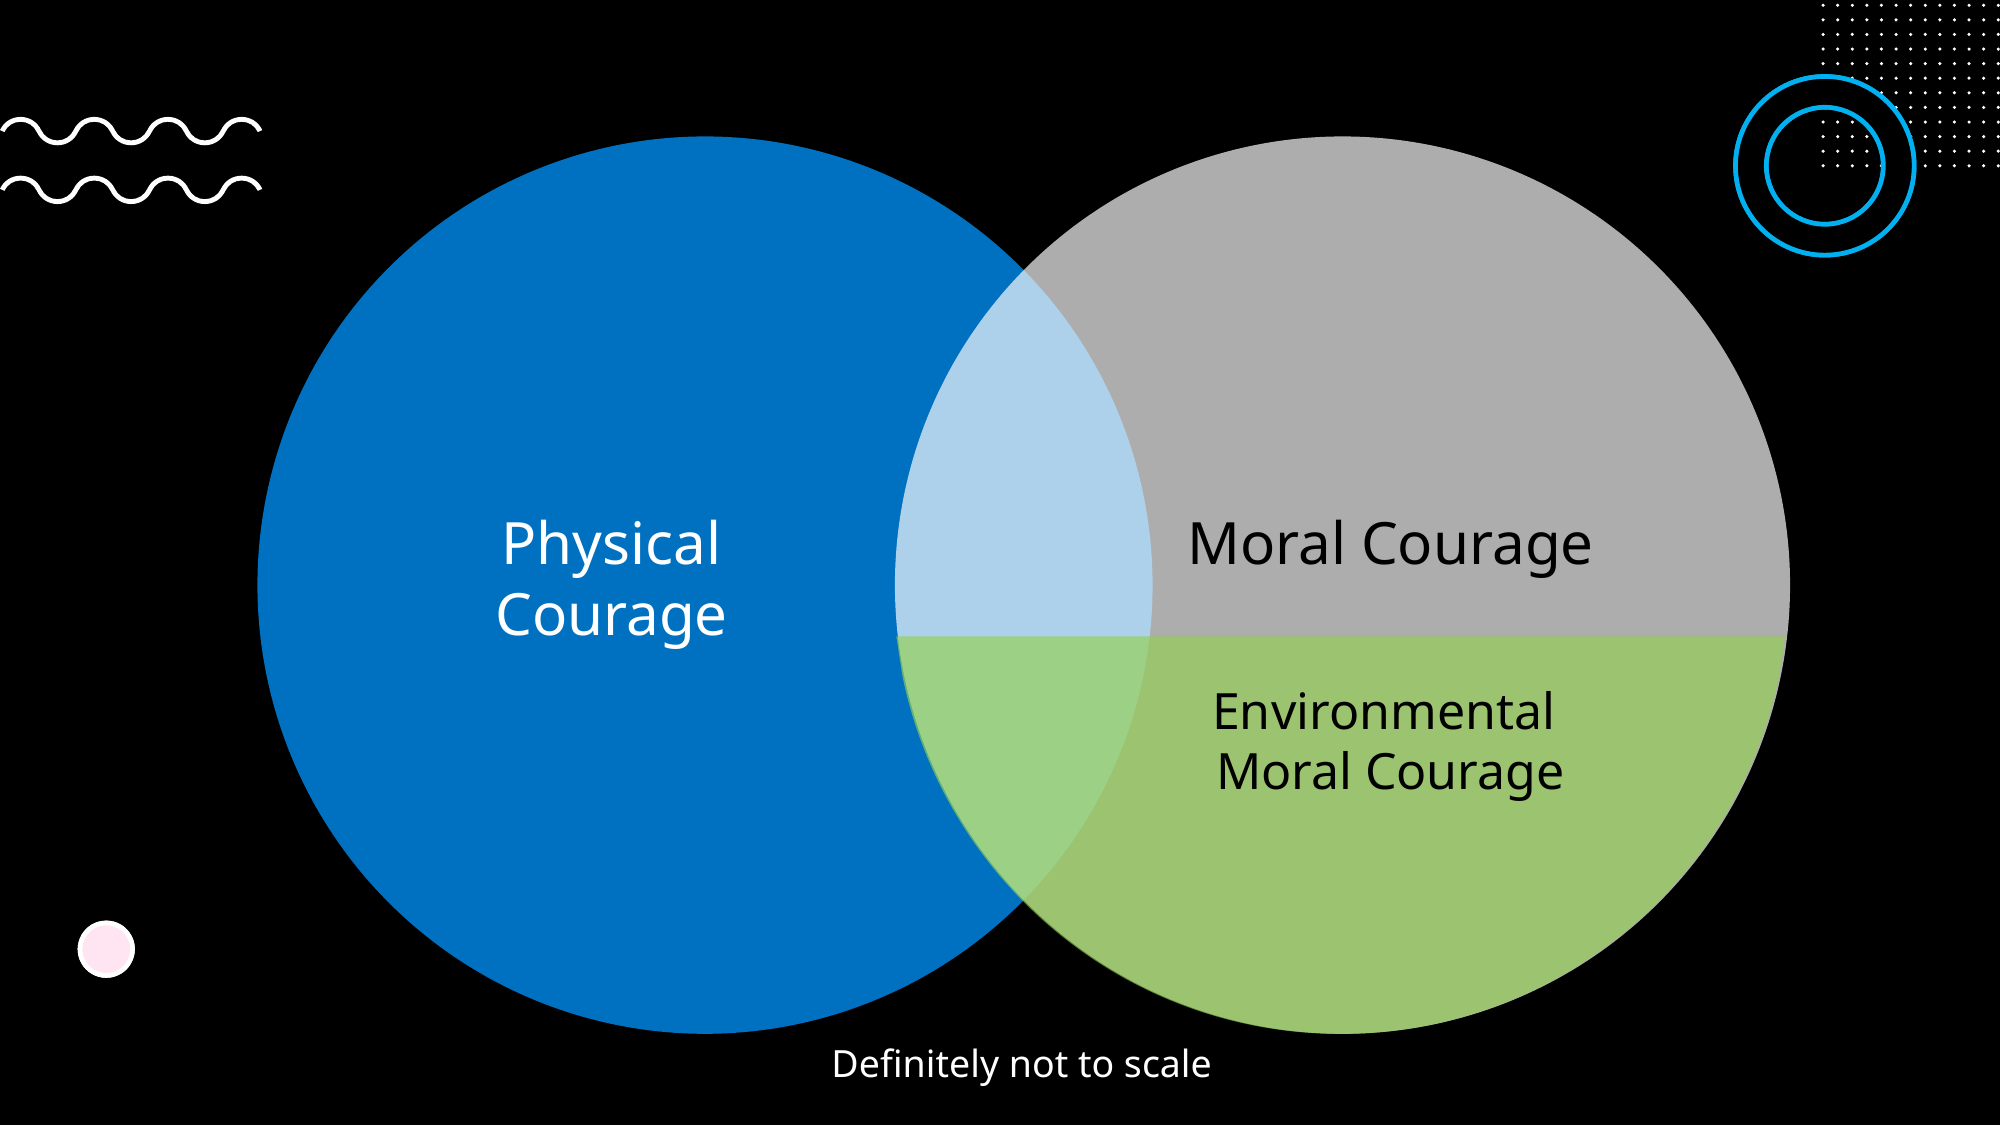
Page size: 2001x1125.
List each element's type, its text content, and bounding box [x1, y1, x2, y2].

text_box [893, 135, 1792, 968]
text_box Moral Courage [1152, 499, 1629, 585]
text_box Environmental Moral Courage [1104, 672, 1677, 808]
text_box [895, 635, 1787, 1035]
text_box Definitely not to scale [811, 1032, 1233, 1093]
text_box [256, 135, 1024, 1035]
text_box Physical Courage [373, 499, 850, 654]
